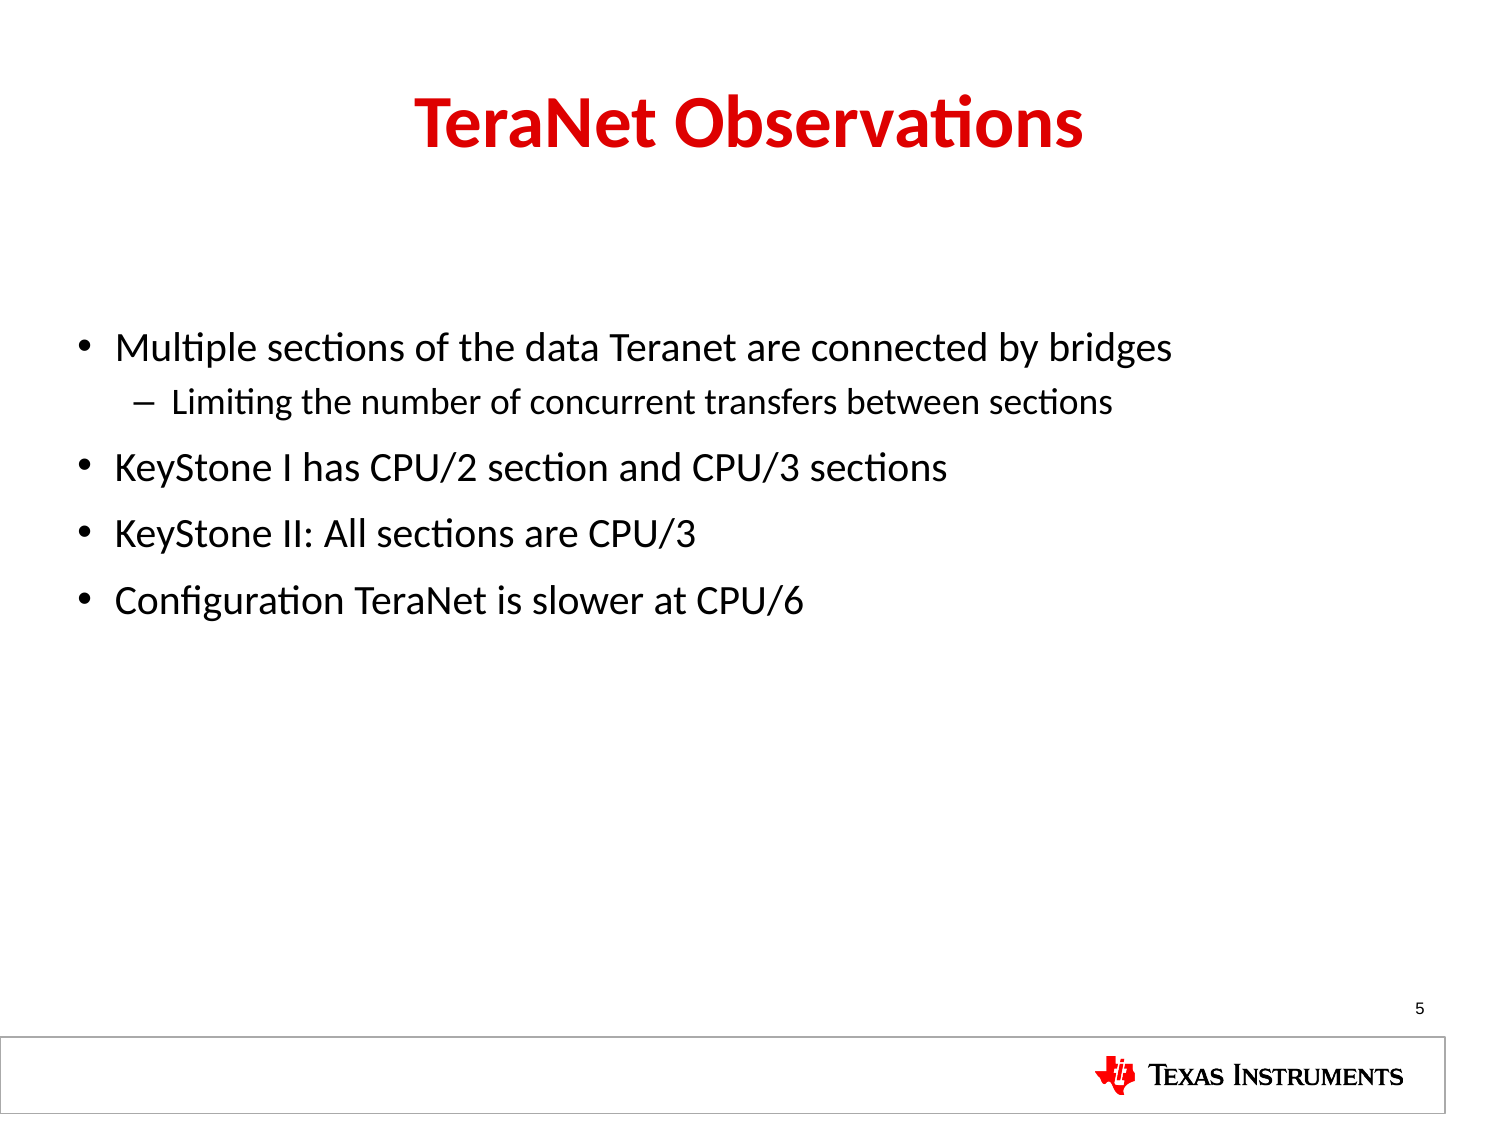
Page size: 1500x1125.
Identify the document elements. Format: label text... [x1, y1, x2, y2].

slide_number 5 [1089, 990, 1440, 1025]
title TeraNet Observations [112, 49, 1388, 201]
subtitle Multiple sections of the data Teranet are connected by bridges Limiting the number of concurrent transfers between sections KeyStone I has CPU/2 section and CPU/3 sections KeyStone II: All sections are CPU/3 Configuration TeraNet is slower at CPU/6 [62, 312, 1251, 988]
picture [1095, 1056, 1403, 1095]
